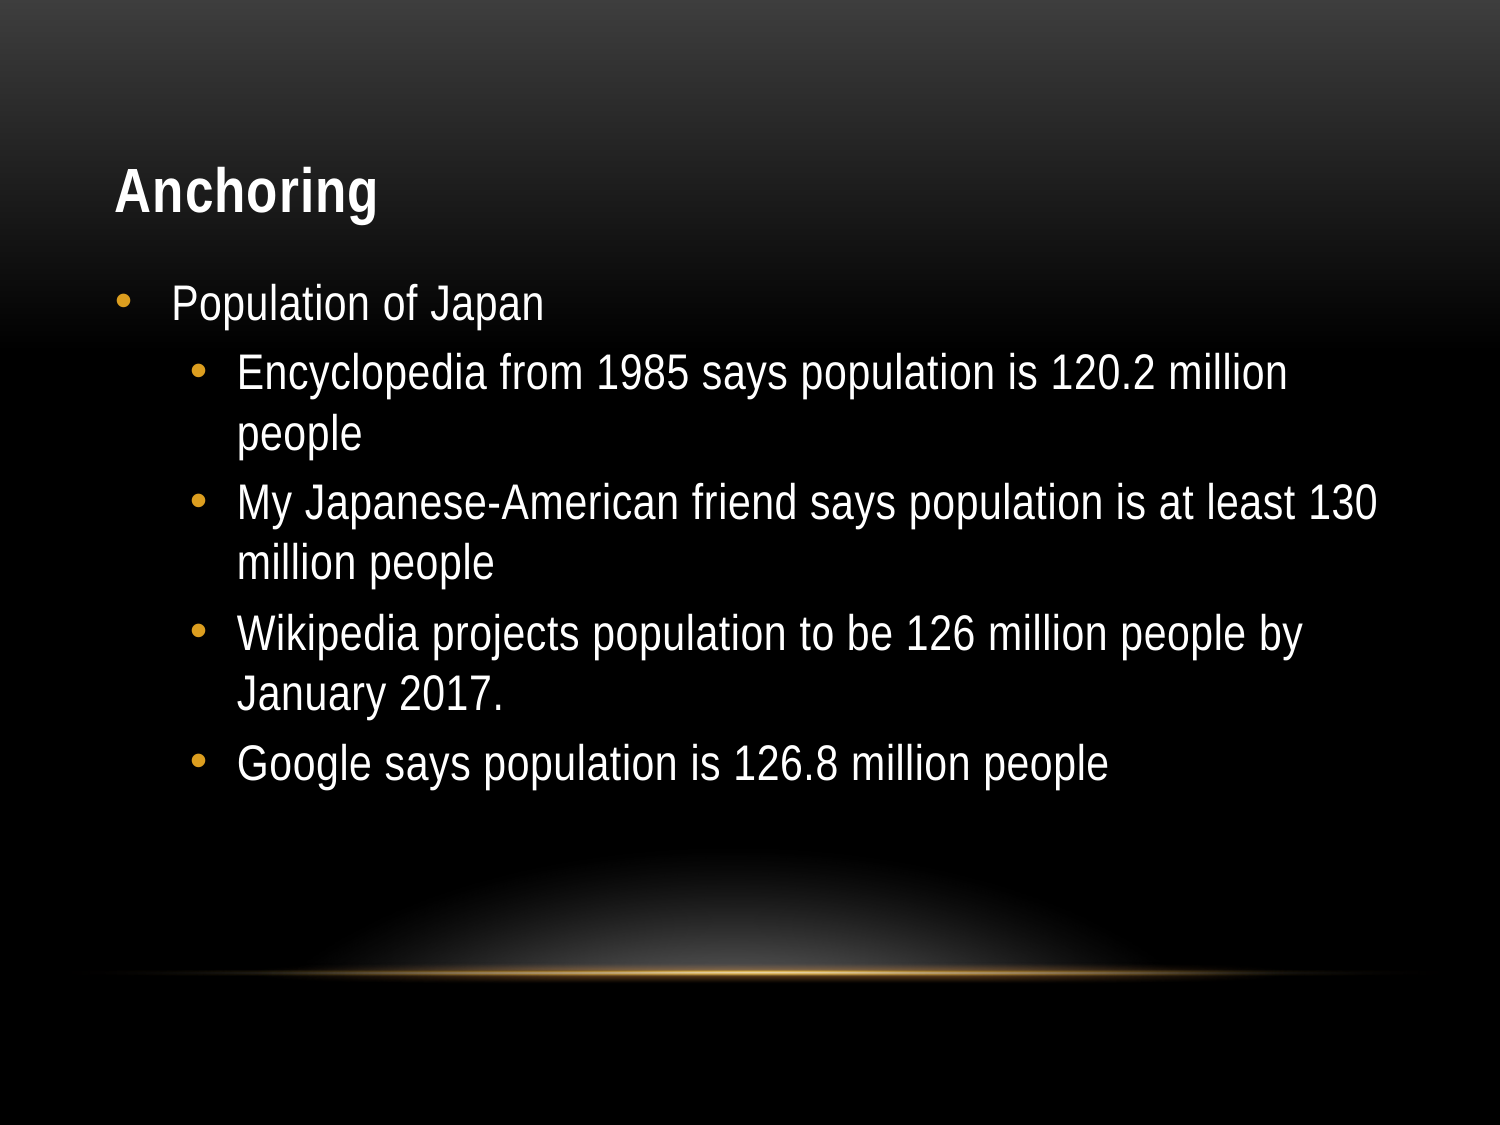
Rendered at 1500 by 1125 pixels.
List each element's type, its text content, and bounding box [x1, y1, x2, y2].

picture [0, 0, 1500, 1125]
title Anchoring [99, 45, 1400, 233]
list Population of Japan Encyclopedia from 1985 says population is 120.2 million people My Japanese-American friend says population is at least 130 million people Wikipedia projects population to be 126 million people by January 2017. Google says population is 126.8 million people [99, 262, 1400, 1038]
